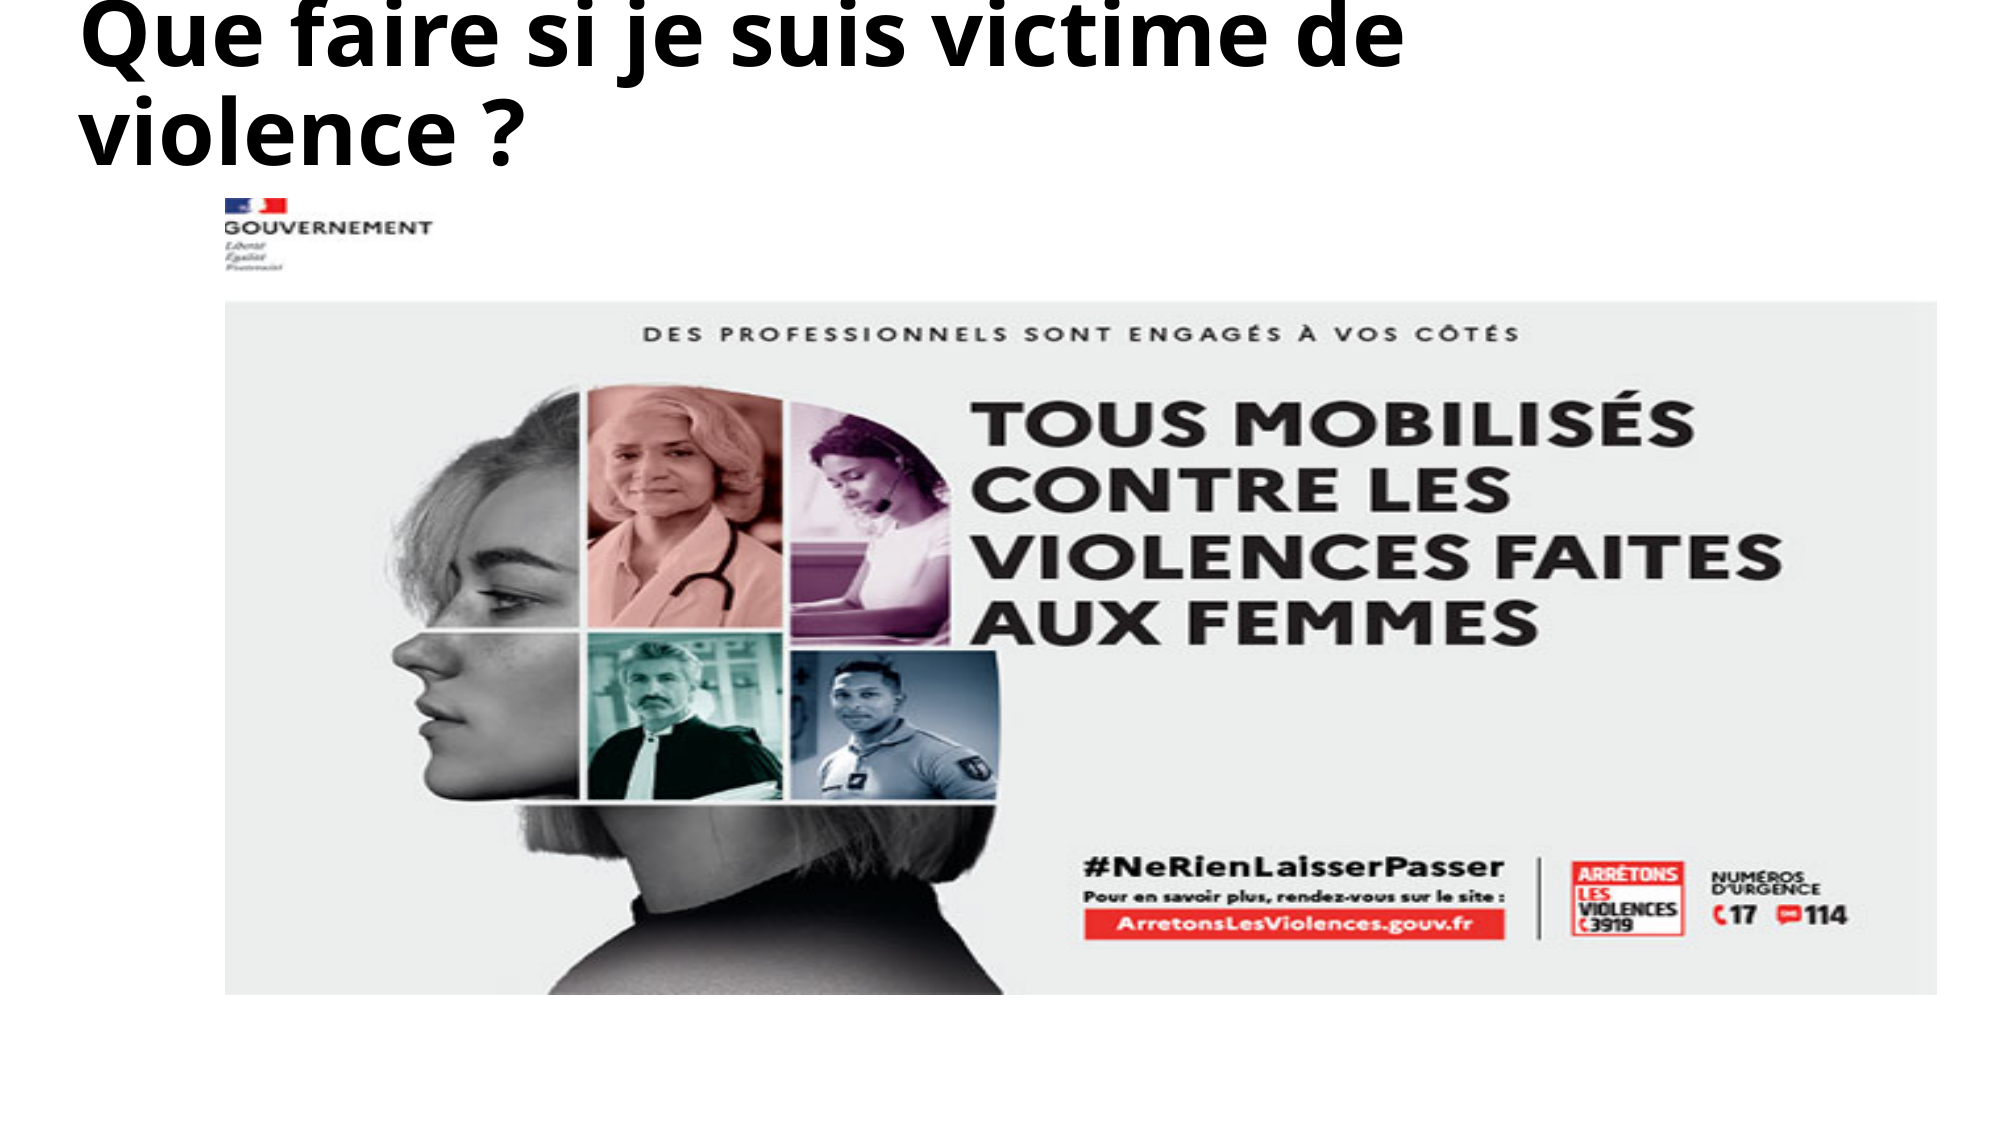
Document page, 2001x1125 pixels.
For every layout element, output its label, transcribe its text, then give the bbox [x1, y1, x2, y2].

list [224, 198, 1937, 995]
title Que faire si je suis victime de violence ? [63, 0, 1789, 174]
